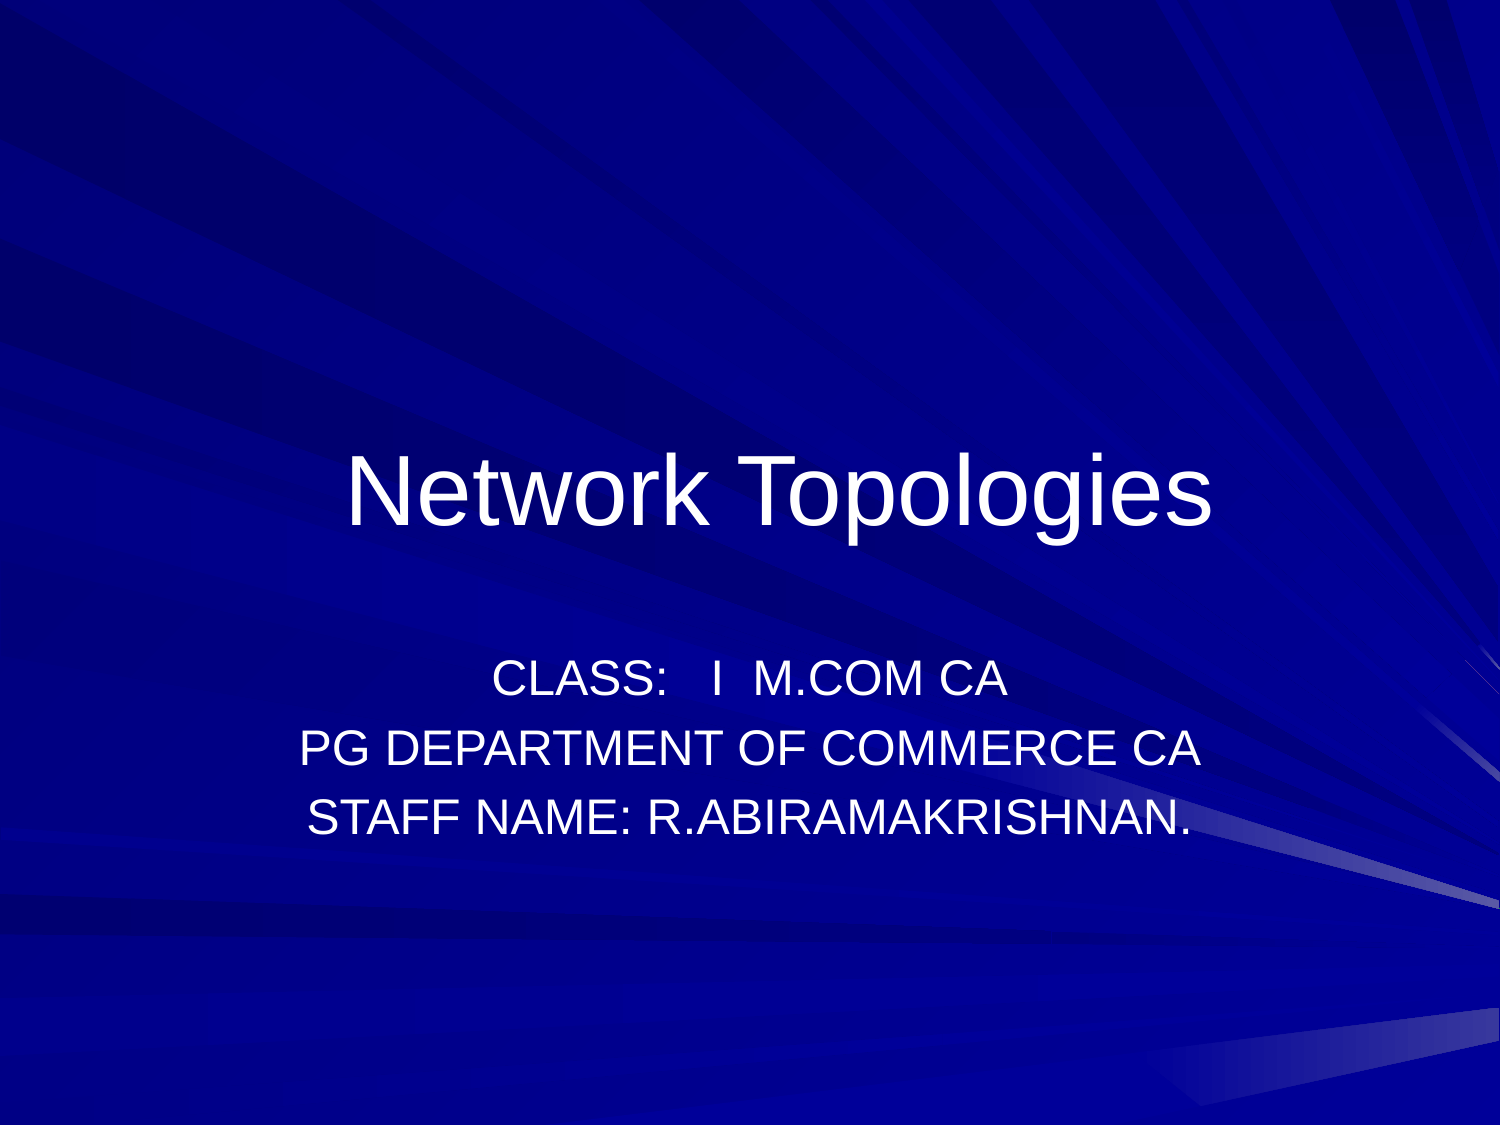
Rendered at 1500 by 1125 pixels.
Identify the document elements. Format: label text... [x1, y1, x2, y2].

title Network Topologies [104, 417, 1455, 563]
subtitle CLASS: I M.COM CA PG DEPARTMENT OF COMMERCE CA STAFF NAME: R.ABIRAMAKRISHNAN. [225, 637, 1275, 925]
